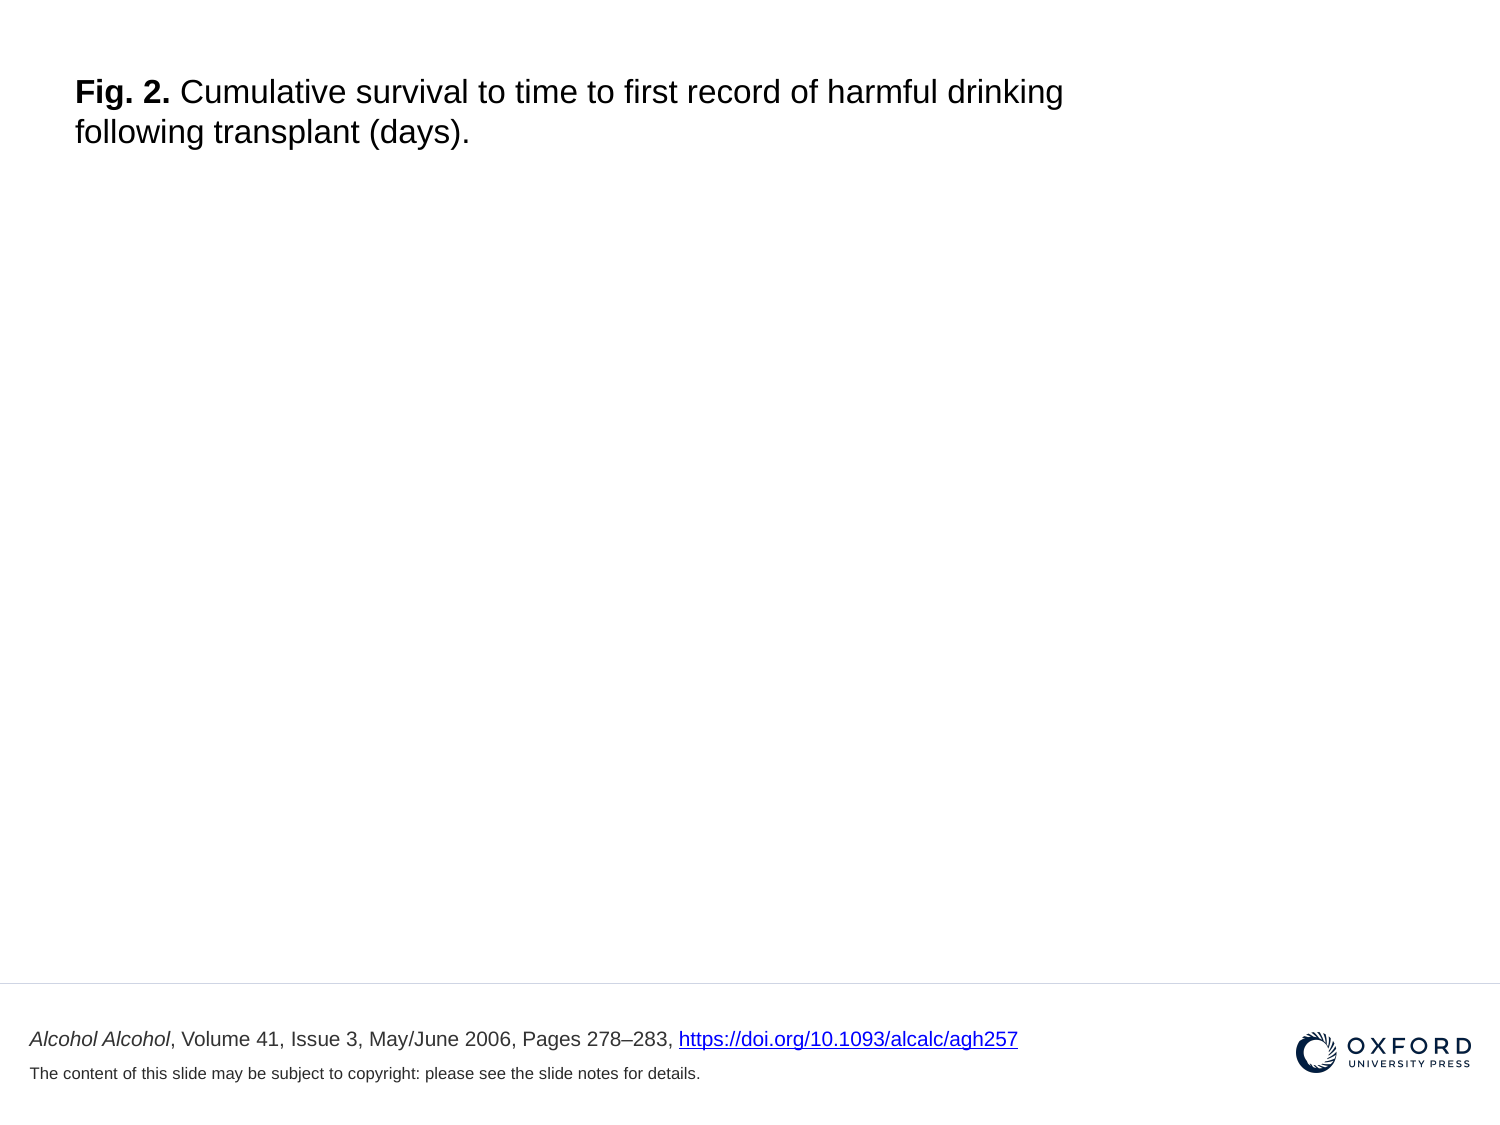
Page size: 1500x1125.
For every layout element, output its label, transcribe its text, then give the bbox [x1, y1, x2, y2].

picture [1296, 1032, 1471, 1073]
title Fig. 2. Cumulative survival to time to first record of harmful drinking following transplant (days). [75, 69, 1078, 171]
footer Alcohol Alcohol, Volume 41, Issue 3, May/June 2006, Pages 278–283, https://doi.org/10.1093/alcalc/agh257 The content of this slide may be subject to copyright: please see the slide notes for details. [0, 983, 1260, 1125]
